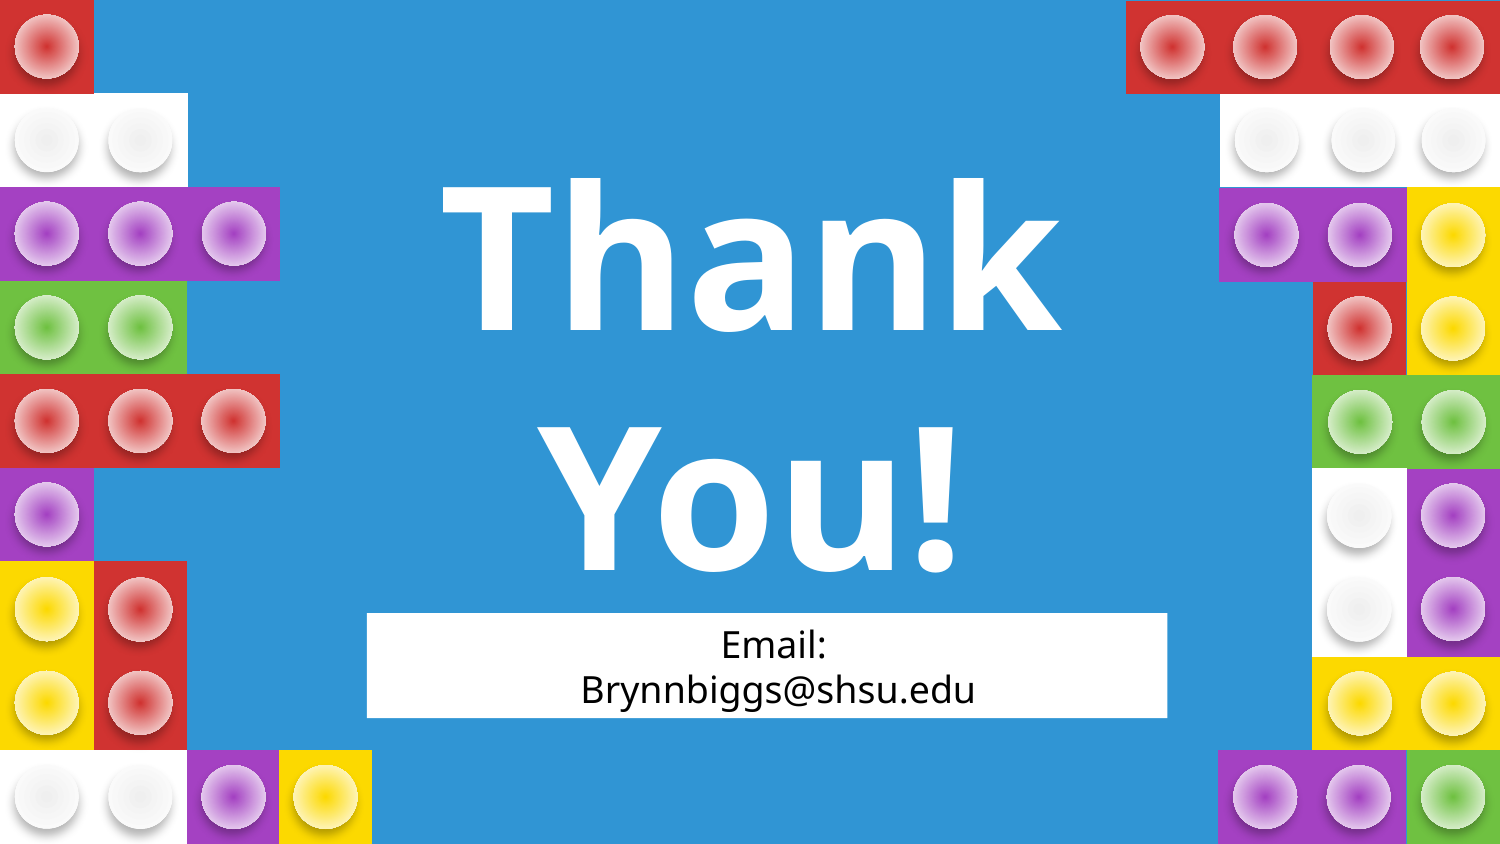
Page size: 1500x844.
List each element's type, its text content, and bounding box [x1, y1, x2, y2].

title Thank You! [282, 244, 1221, 497]
subtitle Email: Brynnbiggs@shsu.edu [366, 613, 1168, 719]
